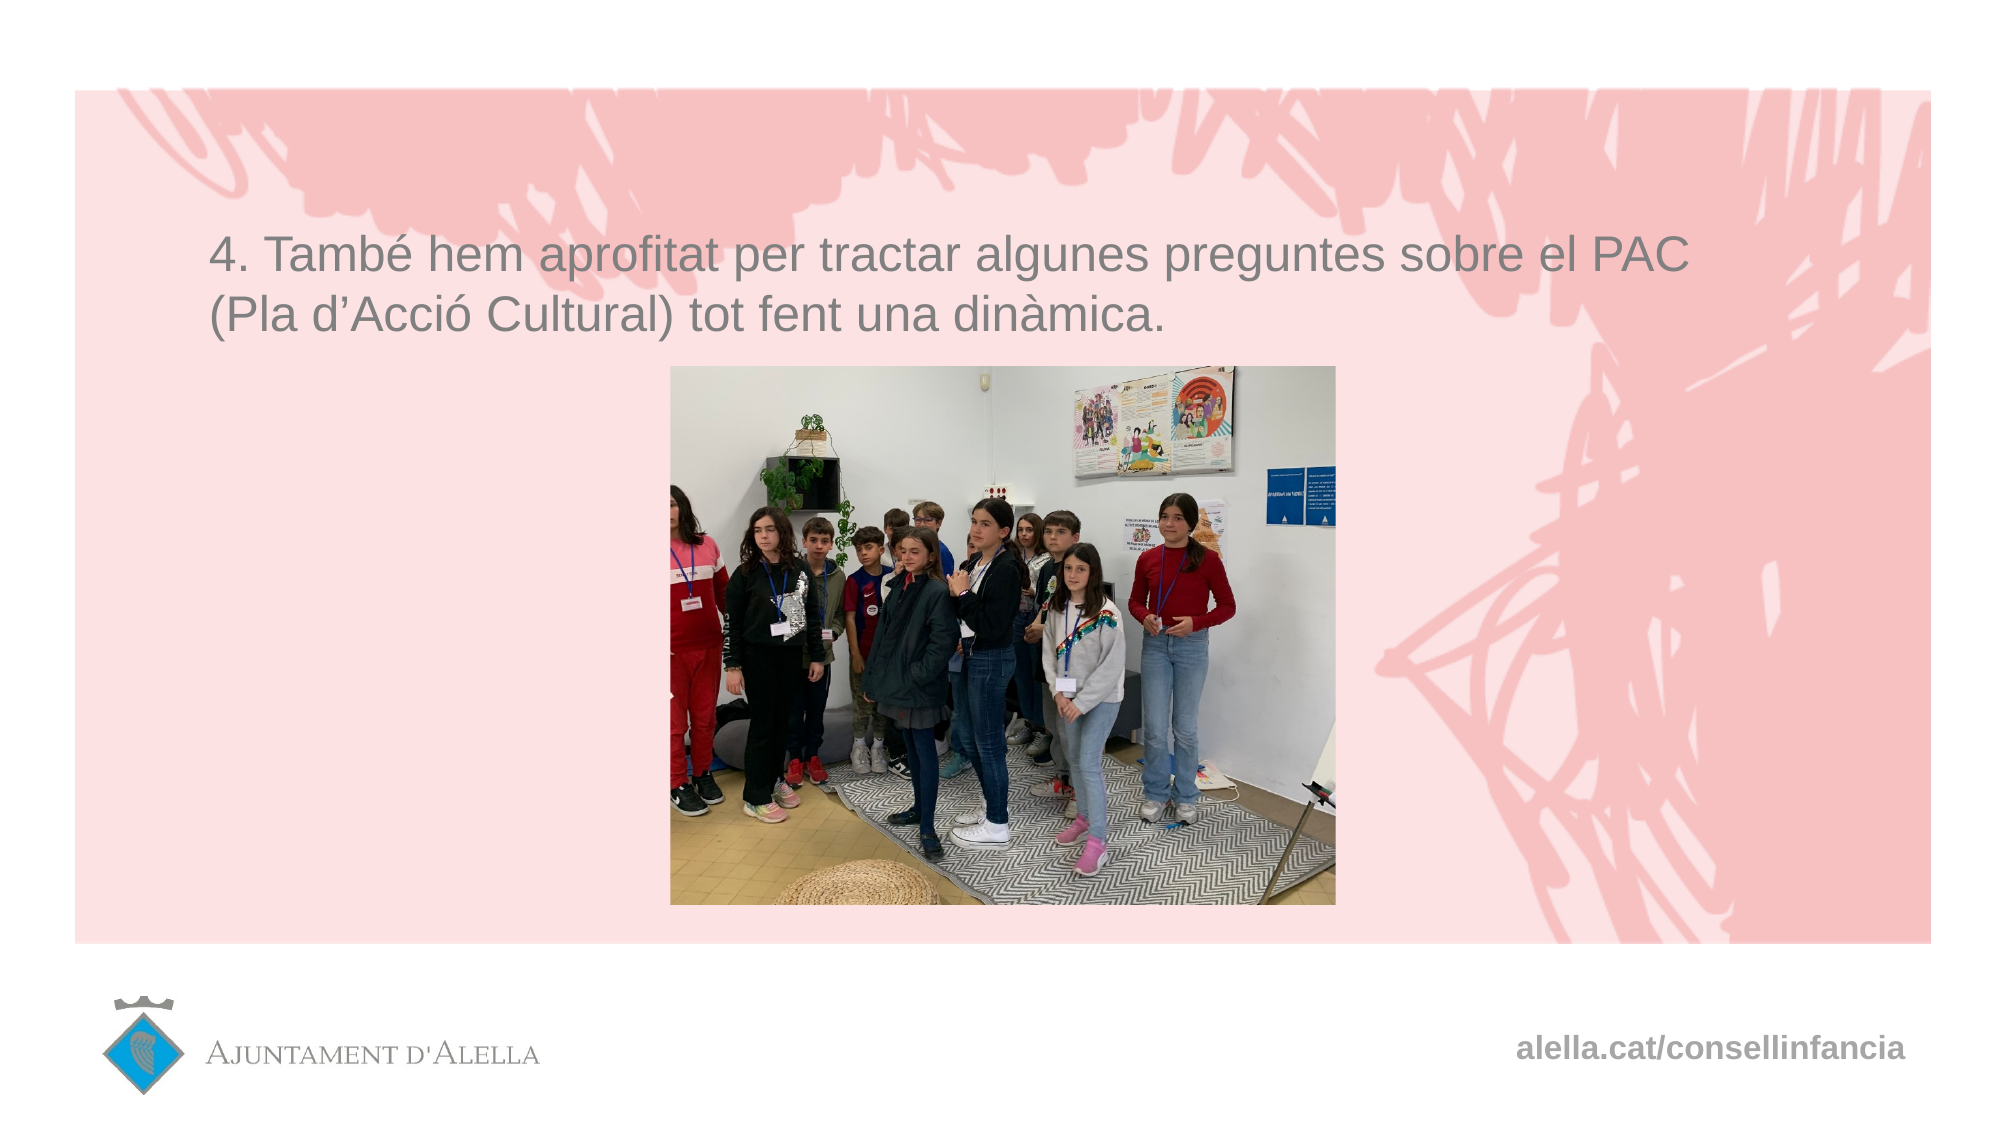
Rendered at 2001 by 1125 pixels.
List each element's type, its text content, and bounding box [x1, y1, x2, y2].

picture [102, 996, 540, 1095]
picture [75, 87, 1931, 944]
text_box alella.cat/consellinfancia [1275, 1018, 1921, 1074]
